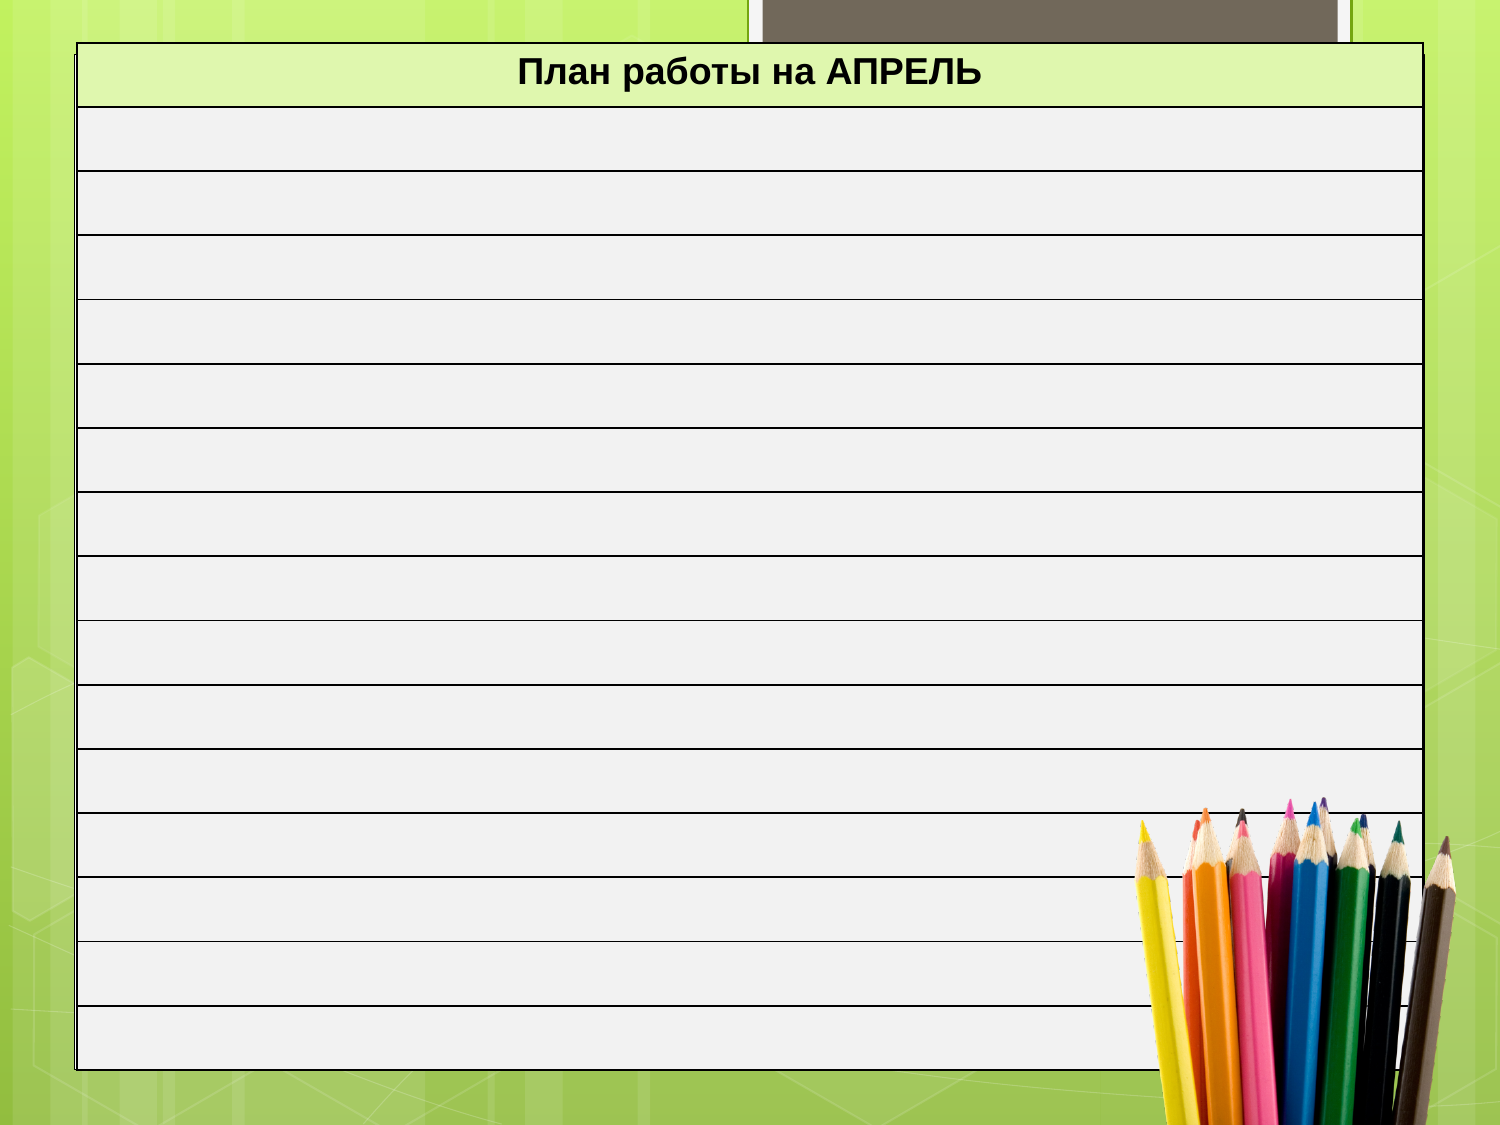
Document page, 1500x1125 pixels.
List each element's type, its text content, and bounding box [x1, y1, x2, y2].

table_cell [78, 878, 1128, 941]
picture [1134, 797, 1471, 1125]
table_cell [78, 172, 1422, 234]
table_cell [78, 108, 1422, 170]
table_cell [78, 300, 1422, 363]
table_cell [78, 750, 1422, 812]
table_cell [78, 686, 1422, 748]
table_cell [78, 621, 1422, 684]
table_cell [78, 236, 1422, 299]
table_cell [78, 429, 1422, 491]
table_cell [78, 365, 1422, 427]
table_cell [78, 942, 1128, 1005]
table_cell [78, 1007, 1128, 1069]
table_header План работы на АПРЕЛЬ [78, 44, 1422, 106]
table_cell [78, 493, 1422, 555]
table_cell [78, 814, 1128, 876]
table_cell [78, 557, 1422, 620]
